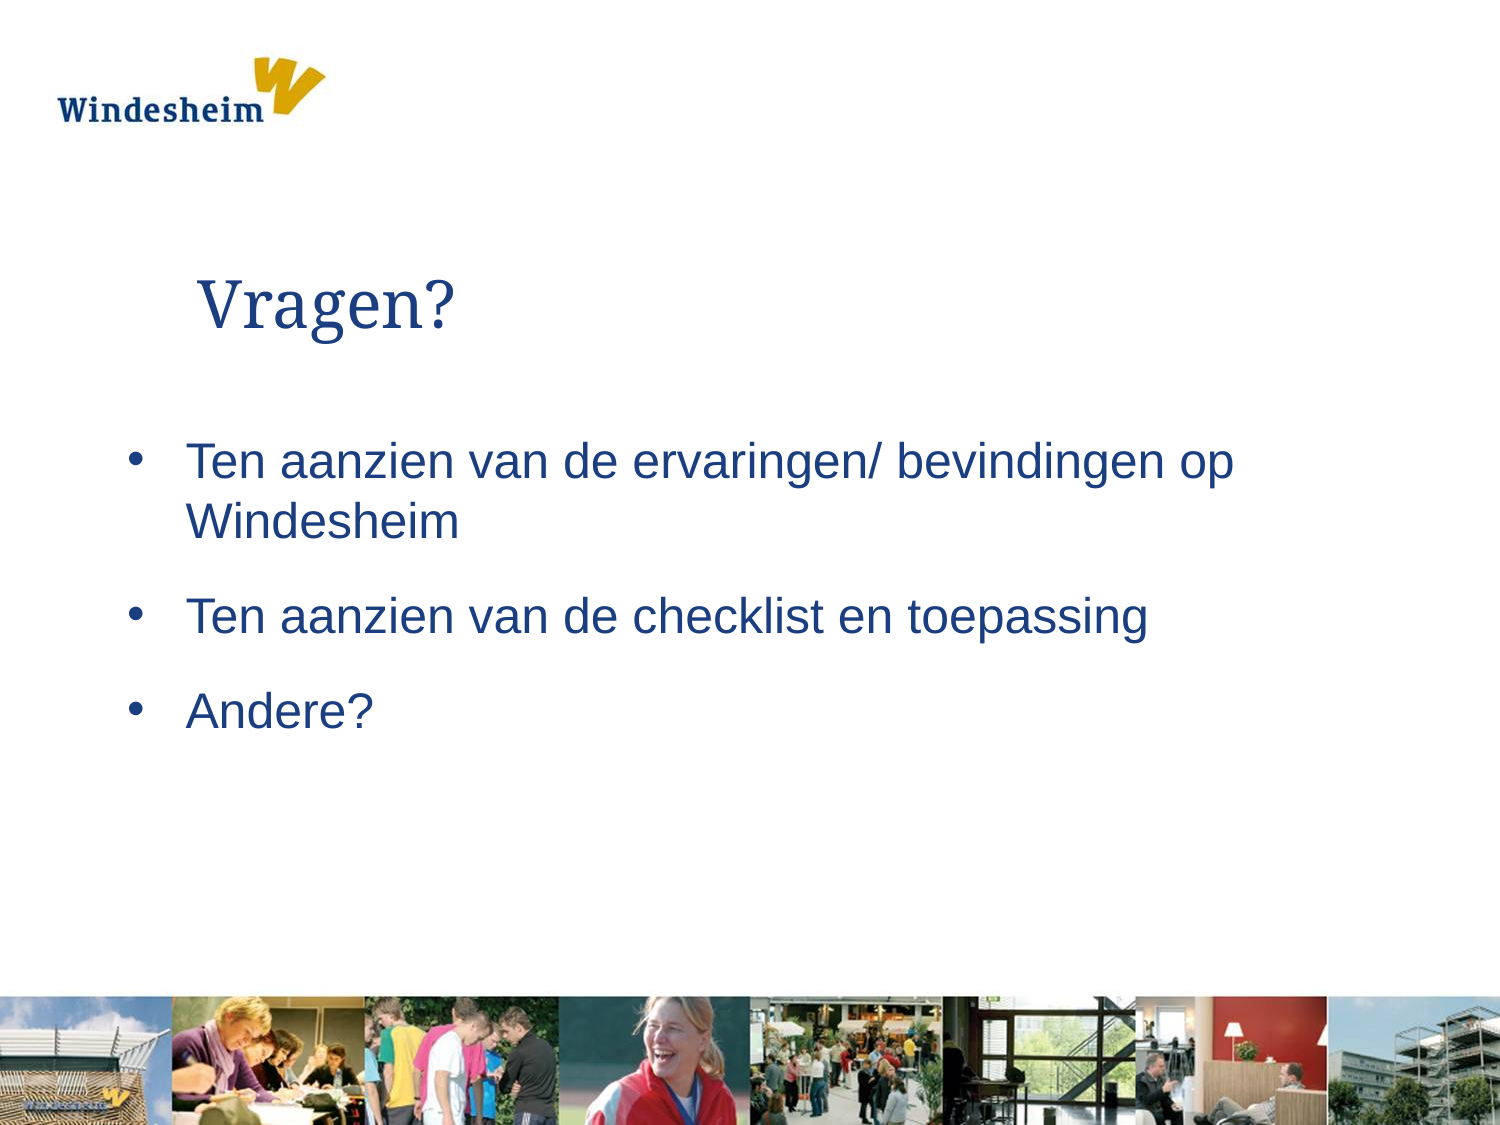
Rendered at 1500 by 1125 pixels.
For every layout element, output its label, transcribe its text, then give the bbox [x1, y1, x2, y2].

picture [0, 0, 1500, 1125]
title Vragen? [182, 207, 1330, 396]
subtitle Ten aanzien van de ervaringen/ bevindingen op Windesheim Ten aanzien van de checklist en toepassing Andere? [111, 420, 1500, 799]
